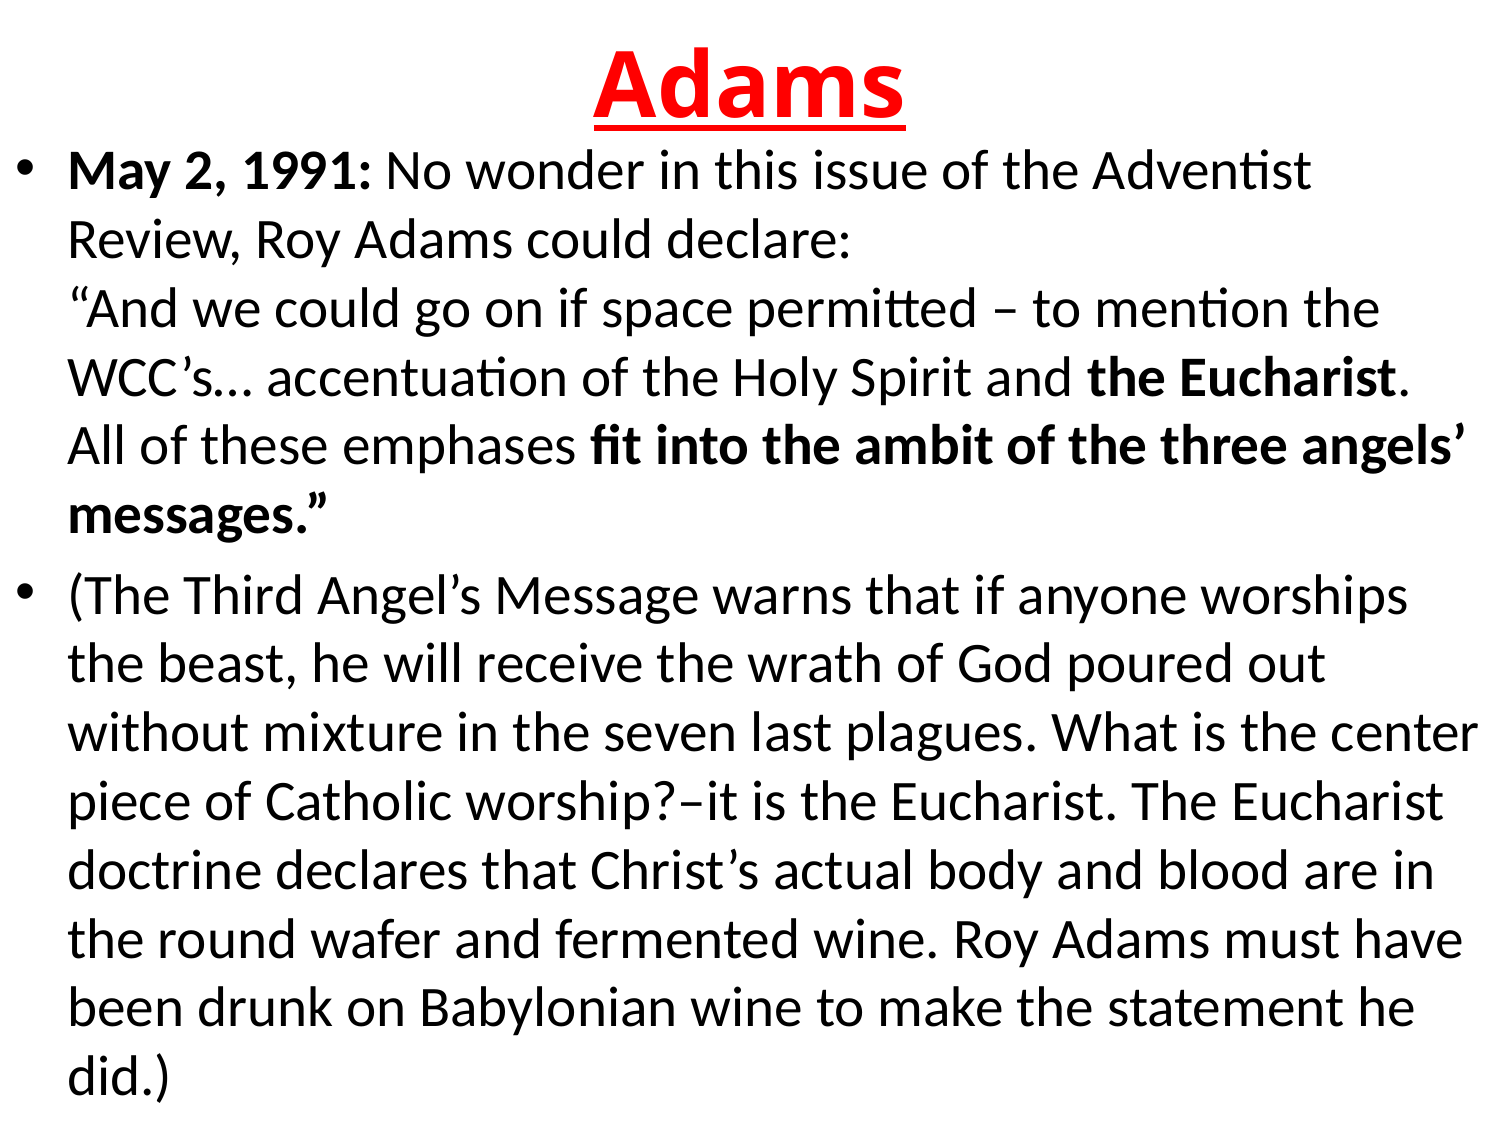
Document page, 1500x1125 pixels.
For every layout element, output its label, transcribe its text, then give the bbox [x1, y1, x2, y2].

title Adams [75, 0, 1425, 125]
list May 2, 1991: No wonder in this issue of the Adventist Review, Roy Adams could declare: “And we could go on if space permitted – to mention the WCC’s… accentuation of the Holy Spirit and the Eucharist. All of these emphases fit into the ambit of the three angels’ messages.” (The Third Angel’s Message warns that if anyone worships the beast, he will receive the wrath of God poured out without mixture in the seven last plagues. What is the center piece of Catholic worship?–it is the Eucharist. The Eucharist doctrine declares that Christ’s actual body and blood are in the round wafer and fermented wine. Roy Adams must have been drunk on Babylonian wine to make the statement he did.) [0, 125, 1500, 1125]
